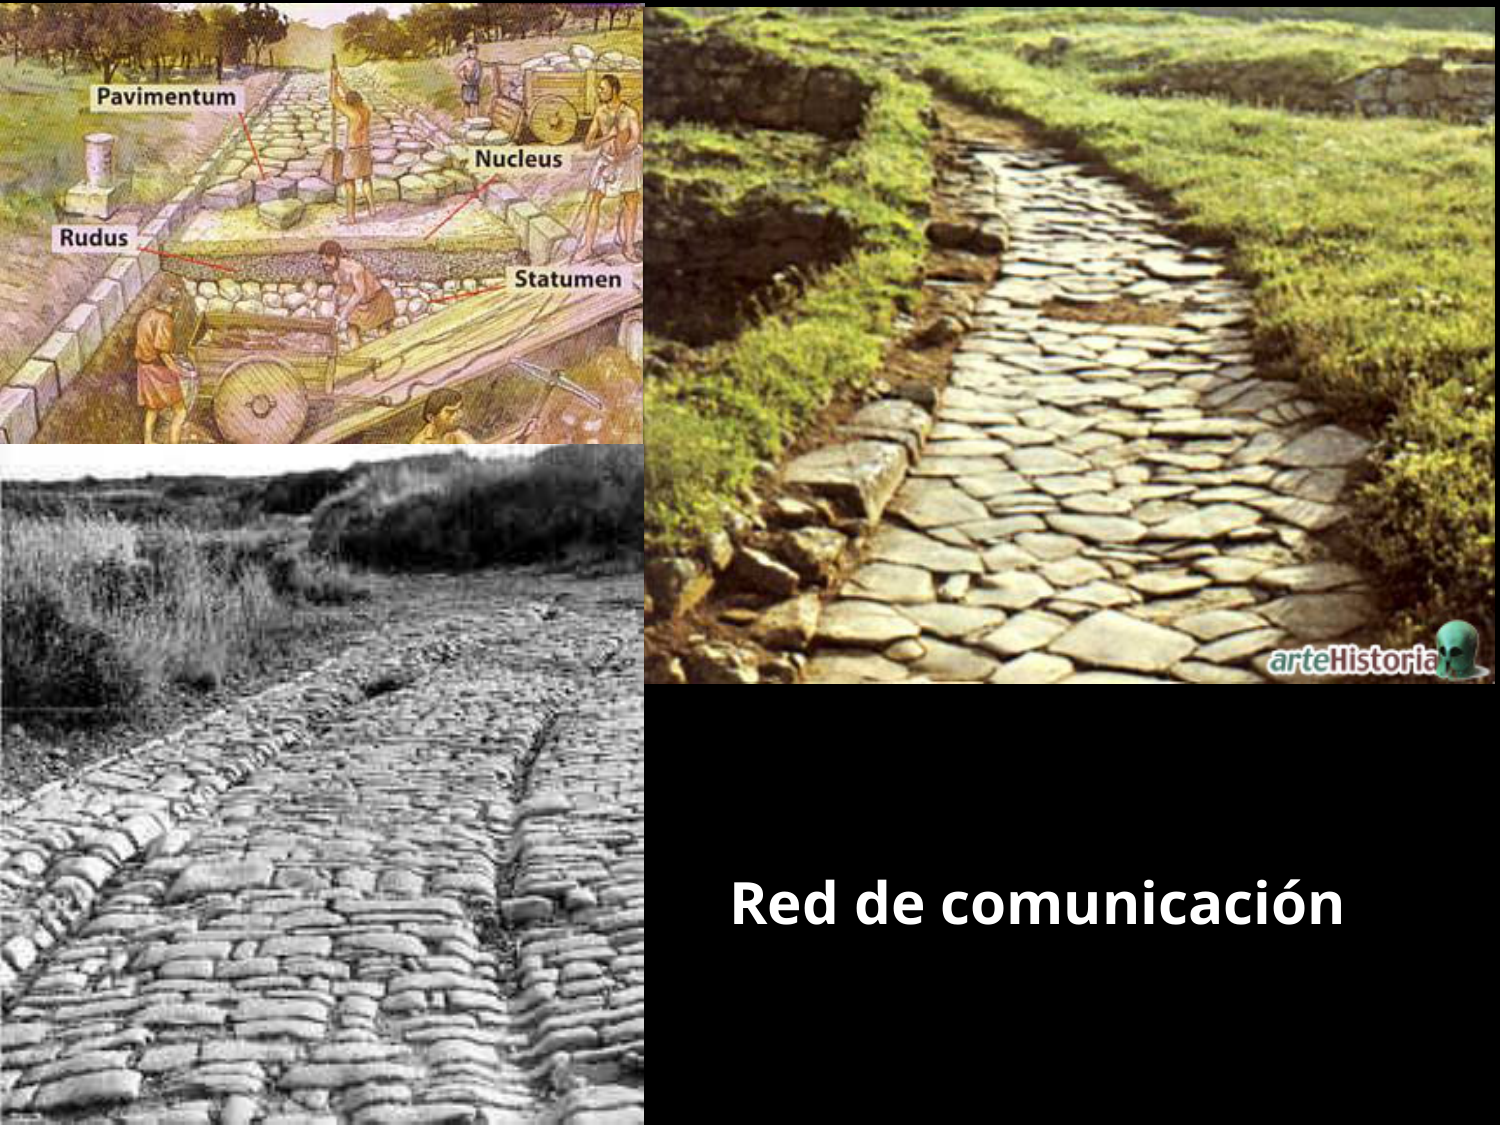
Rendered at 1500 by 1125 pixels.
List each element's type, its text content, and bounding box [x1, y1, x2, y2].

picture [0, 3, 1495, 1125]
text_box Red de comunicación [714, 859, 1424, 944]
